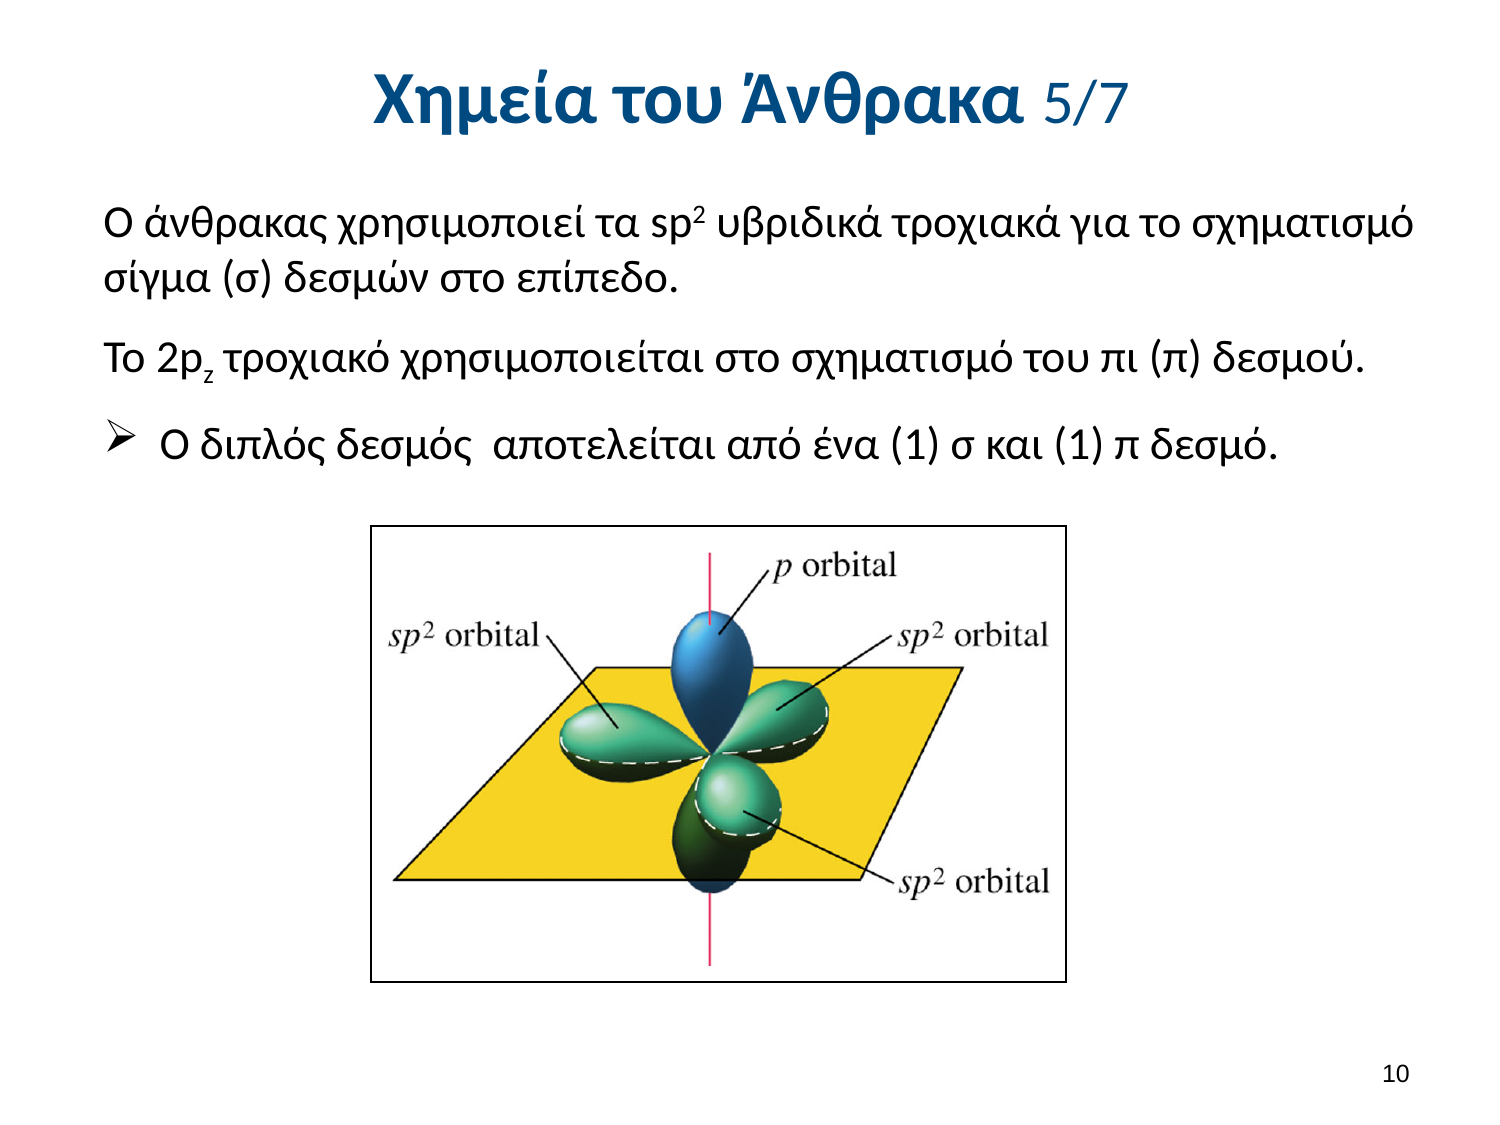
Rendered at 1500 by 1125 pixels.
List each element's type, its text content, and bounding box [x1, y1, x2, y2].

slide_number 9 [1074, 1042, 1425, 1103]
title Χημεία του Άνθρακα 5/7 [76, 19, 1427, 169]
picture [371, 526, 1066, 982]
text_box Ο άνθρακας χρησιμοποιεί τα sp2 υβριδικά τροχιακά για το σχηματισμό σίγμα (σ) δεσμών στο επίπεδο. Το 2pz τροχιακό χρησιμοποιείται στο σχηματισμό του πι (π) δεσμού. Ο διπλός δεσμός αποτελείται από ένα (1) σ και (1) π δεσμό. [88, 184, 1459, 477]
